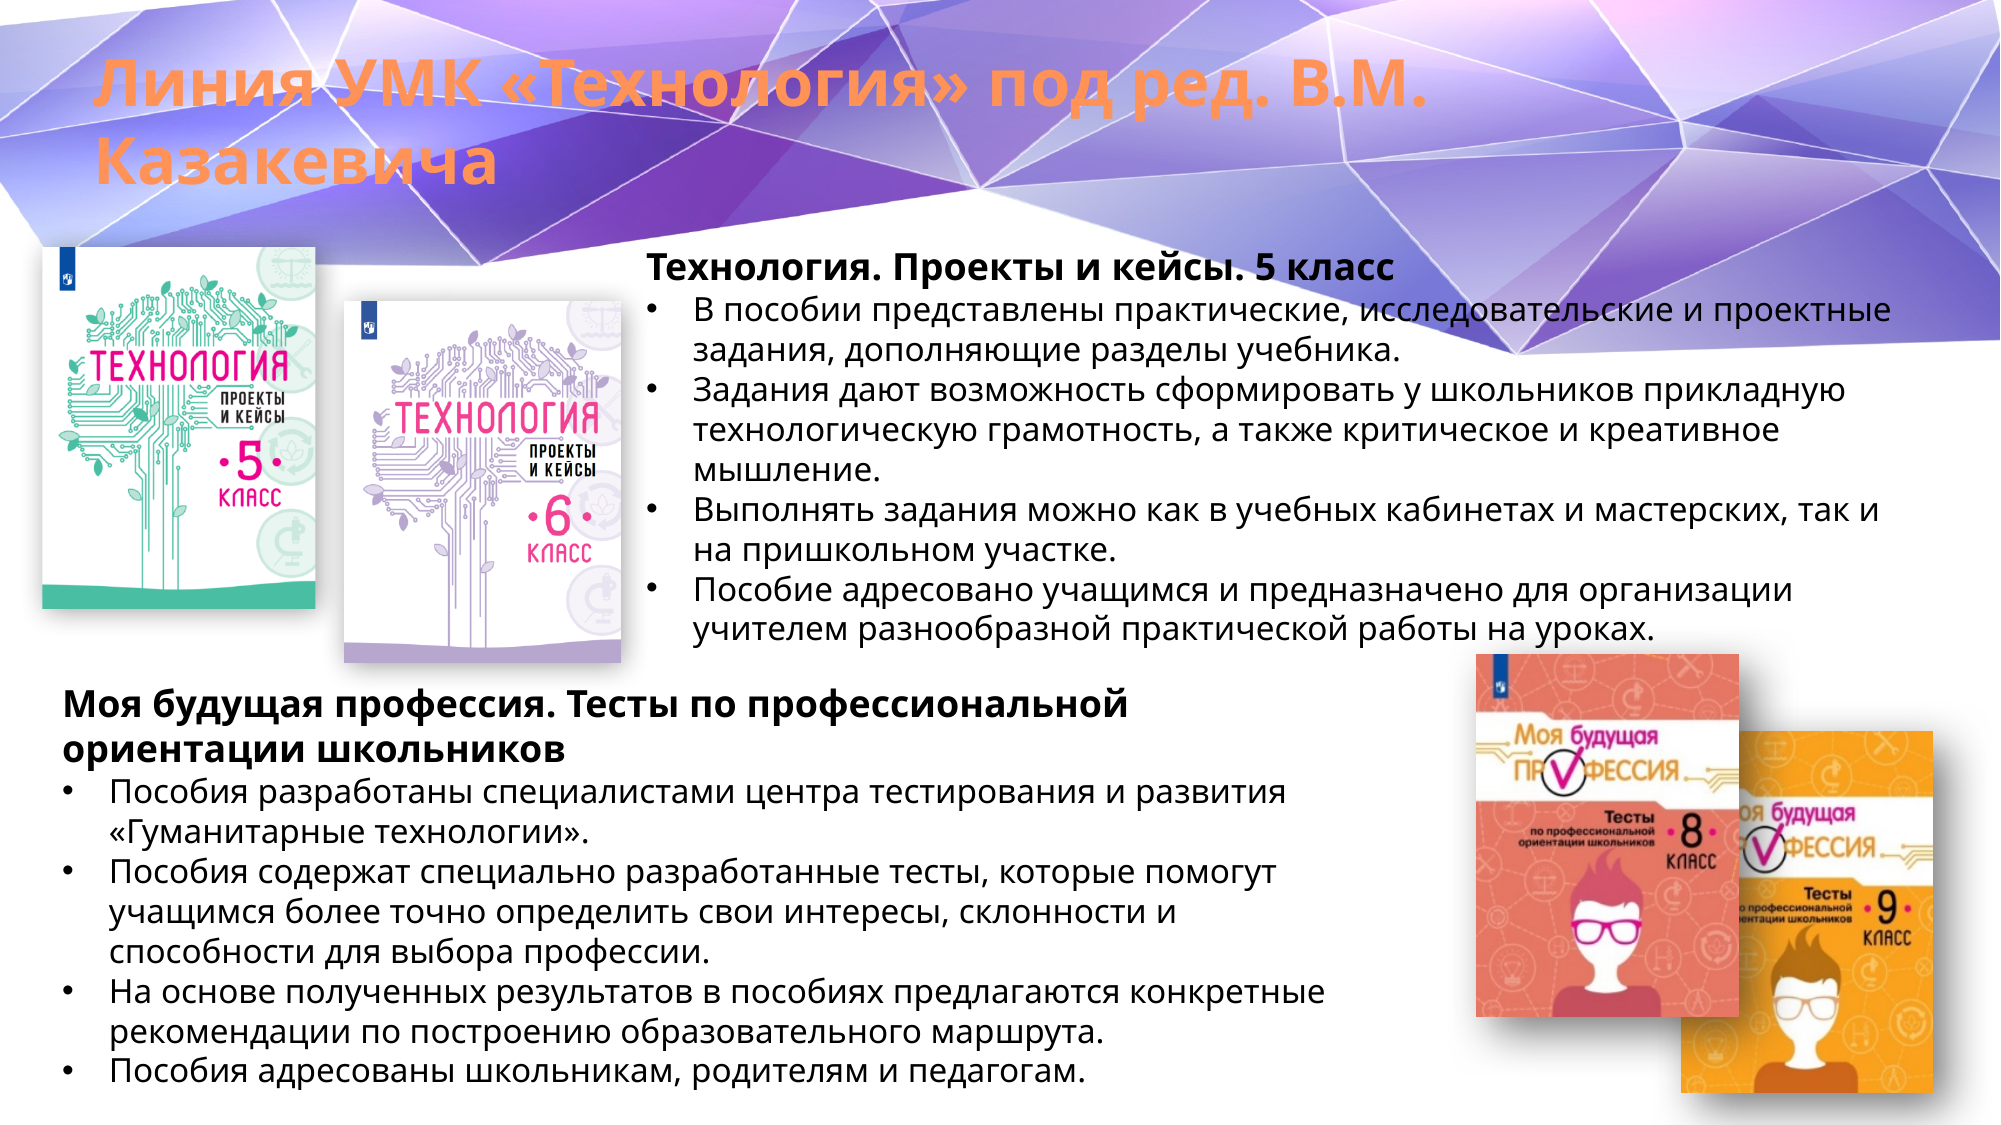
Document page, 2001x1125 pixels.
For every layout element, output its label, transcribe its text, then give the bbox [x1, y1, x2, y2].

title Линия УМК «Технология» под ред. В.М. Казакевича [78, 32, 1869, 205]
text_box Моя будущая профессия. Тесты по профессиональной ориентации школьников Пособия разработаны специалистами центра тестирования и развития «Гуманитарные технологии». Пособия содержат специально разработанные тесты, которые помогут учащимся более точно определить свои интересы, склонности и способности для выбора профессии. На основе полученных результатов в пособиях предлагаются конкретные рекомендации по построению образовательного маршрута. Пособия адресованы школьникам, родителям и педагогам. [47, 672, 1386, 1097]
text_box Технология. Проекты и кейсы. 5 класс В пособии представлены практические, исследовательские и проектные задания, дополняющие разделы учебника. Задания дают возможность сформировать у школьников прикладную технологическую грамотность, а также критическое и креативное мышление. Выполнять задания можно как в учебных кабинетах и мастерских, так и на пришкольном участке. Пособие адресовано учащимся и предназначено для организации учителем разнообразной практической работы на уроках. [631, 235, 1945, 655]
picture [0, 0, 2000, 1125]
